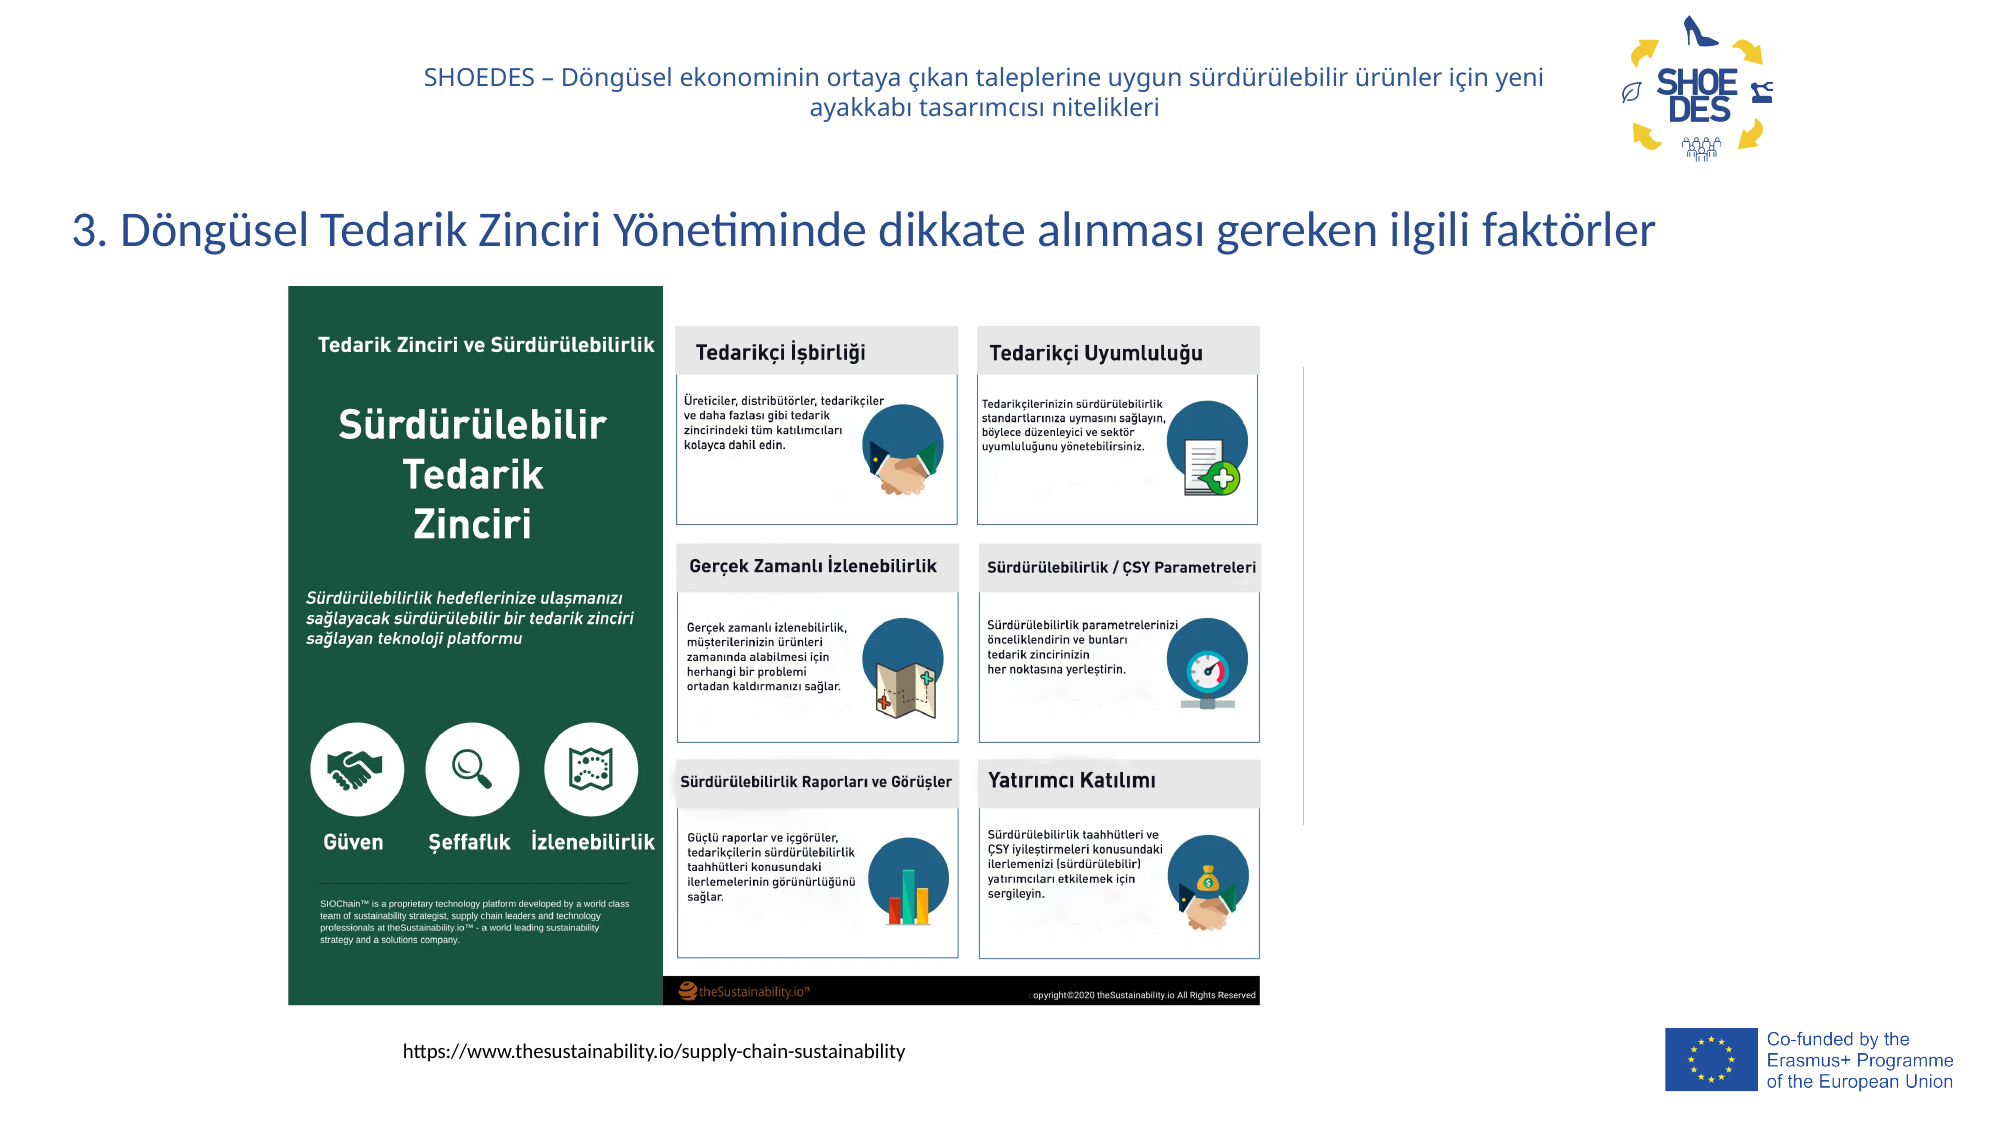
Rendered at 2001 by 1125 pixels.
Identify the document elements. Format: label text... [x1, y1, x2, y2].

picture [1665, 1027, 1959, 1096]
text_box https://www.thesustainability.io/supply-chain-sustainability [388, 1030, 1389, 1071]
text_box 3. Döngüsel Tedarik Zinciri Yönetiminde dikkate alınması gereken ilgili faktörler [71, 166, 1959, 257]
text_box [388, 15, 1773, 162]
picture [285, 286, 1267, 1006]
